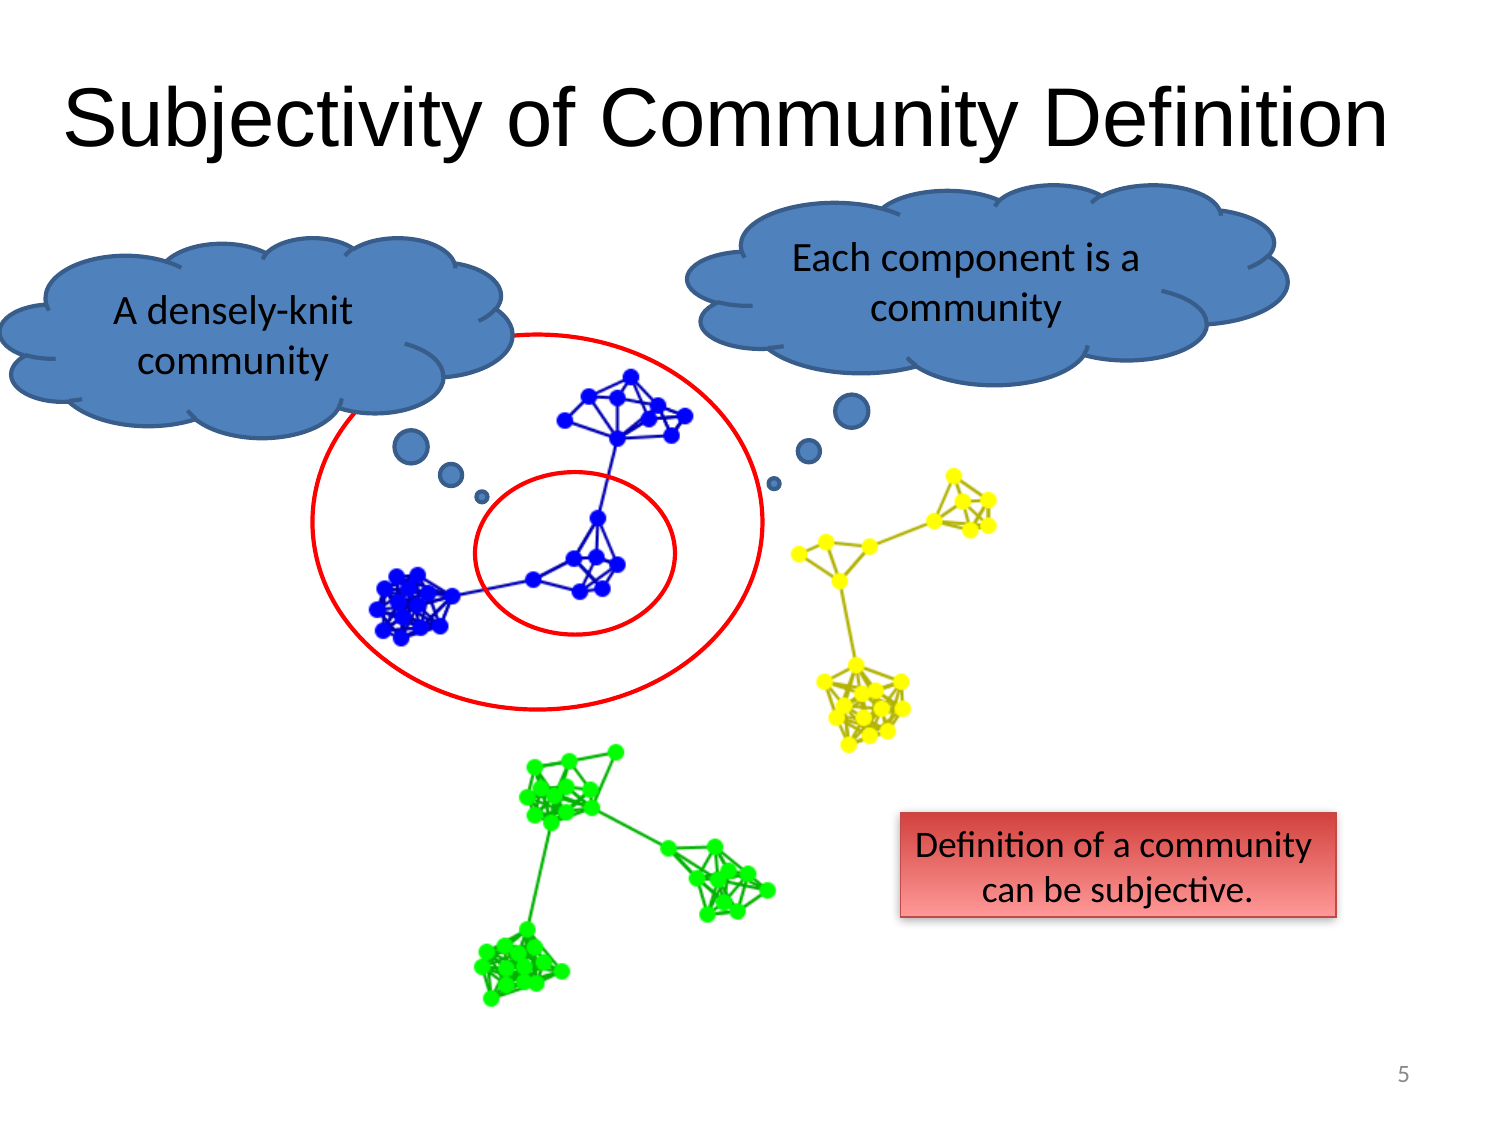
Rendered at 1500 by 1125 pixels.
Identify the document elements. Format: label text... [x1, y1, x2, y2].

text_box Each component is a community [686, 185, 1288, 383]
text_box Definition of a community can be subjective. [1029, 812, 1336, 918]
text_box 5 [1074, 1042, 1425, 1103]
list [362, 349, 1026, 1013]
title Subjectivity of Community Definition [29, 19, 1424, 207]
text_box [510, 334, 622, 348]
text_box [312, 412, 357, 635]
text_box A densely-knit community [0, 238, 513, 439]
